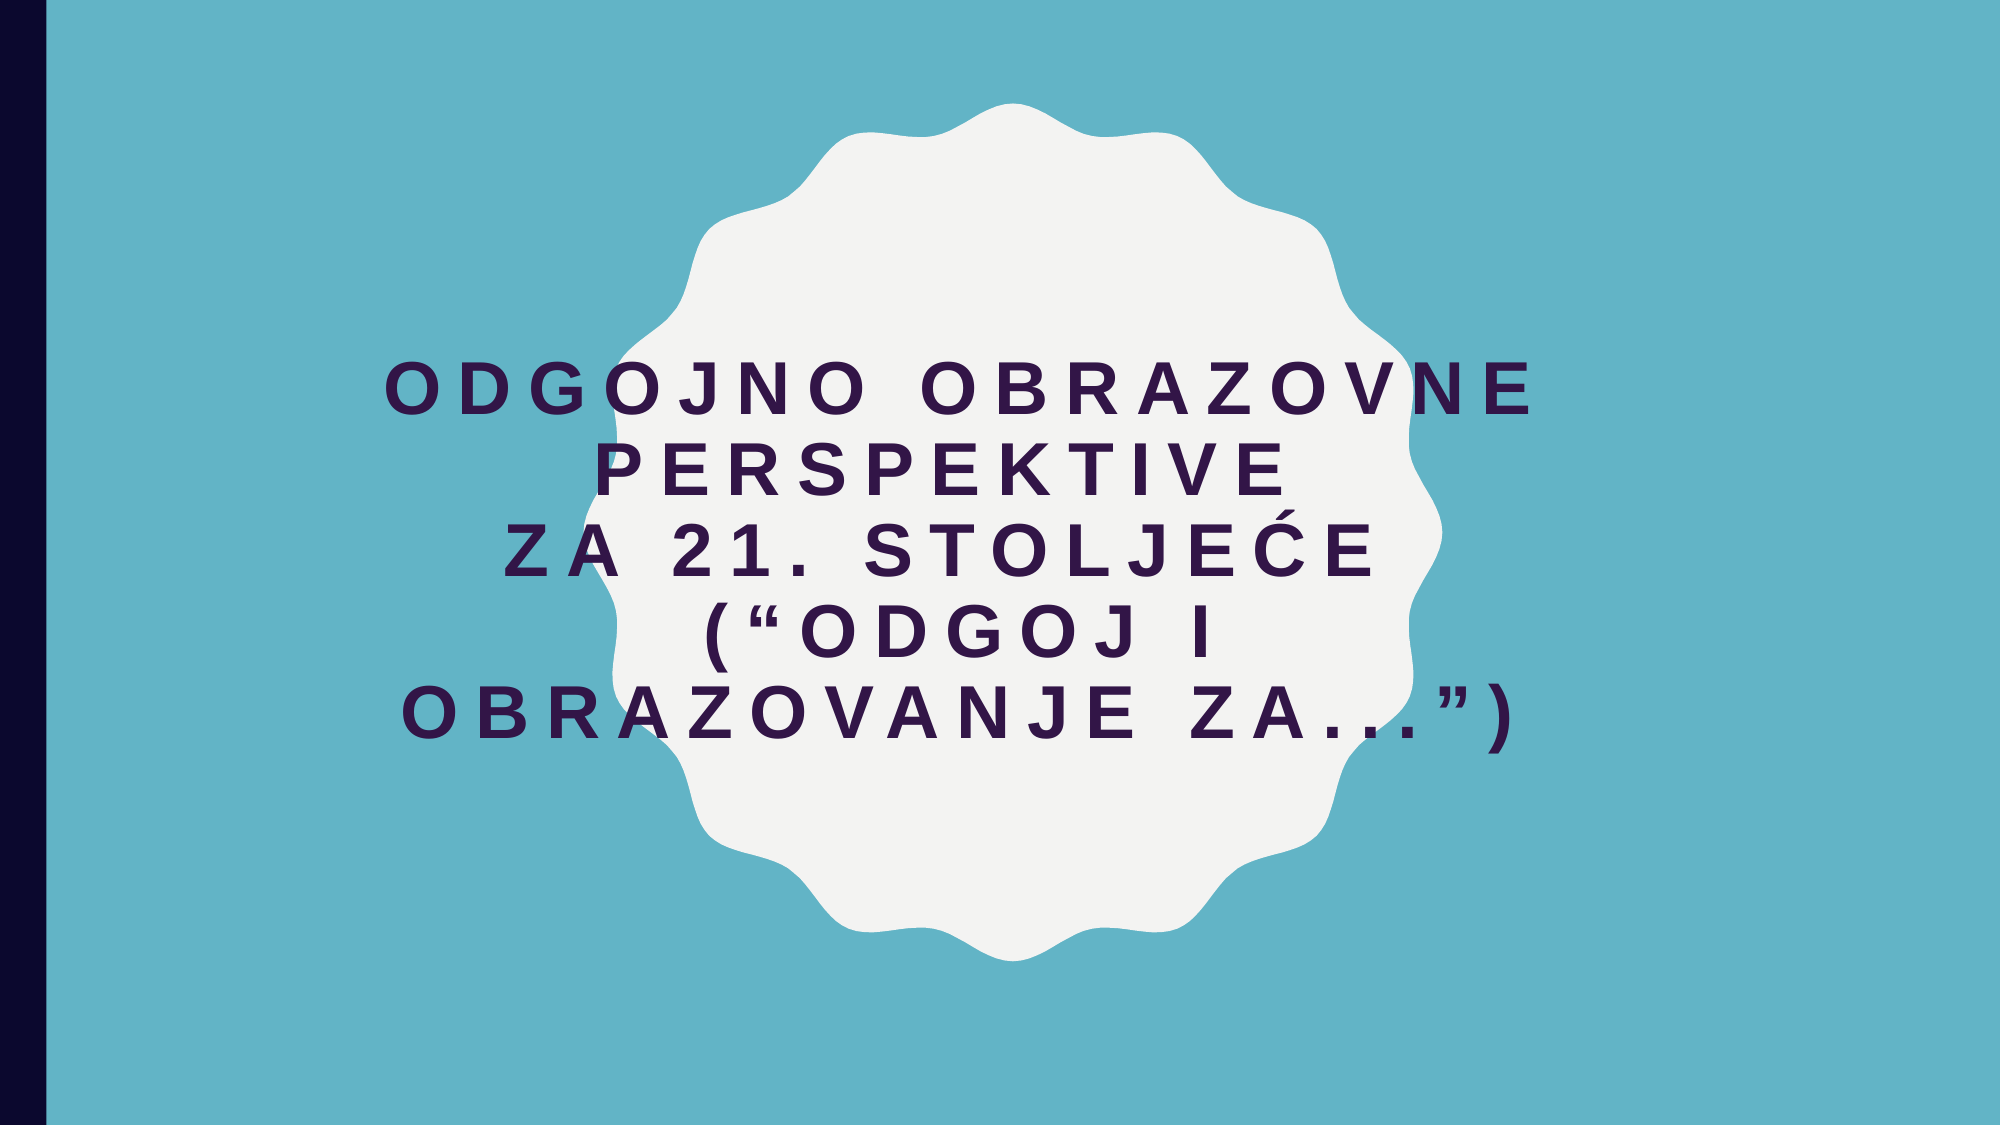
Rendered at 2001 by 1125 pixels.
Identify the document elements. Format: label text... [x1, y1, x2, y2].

title OdgojnO obrazovne perspektive za 21. stoljeće (“Odgoj i obrazovanje za...”) [102, 132, 1830, 1024]
